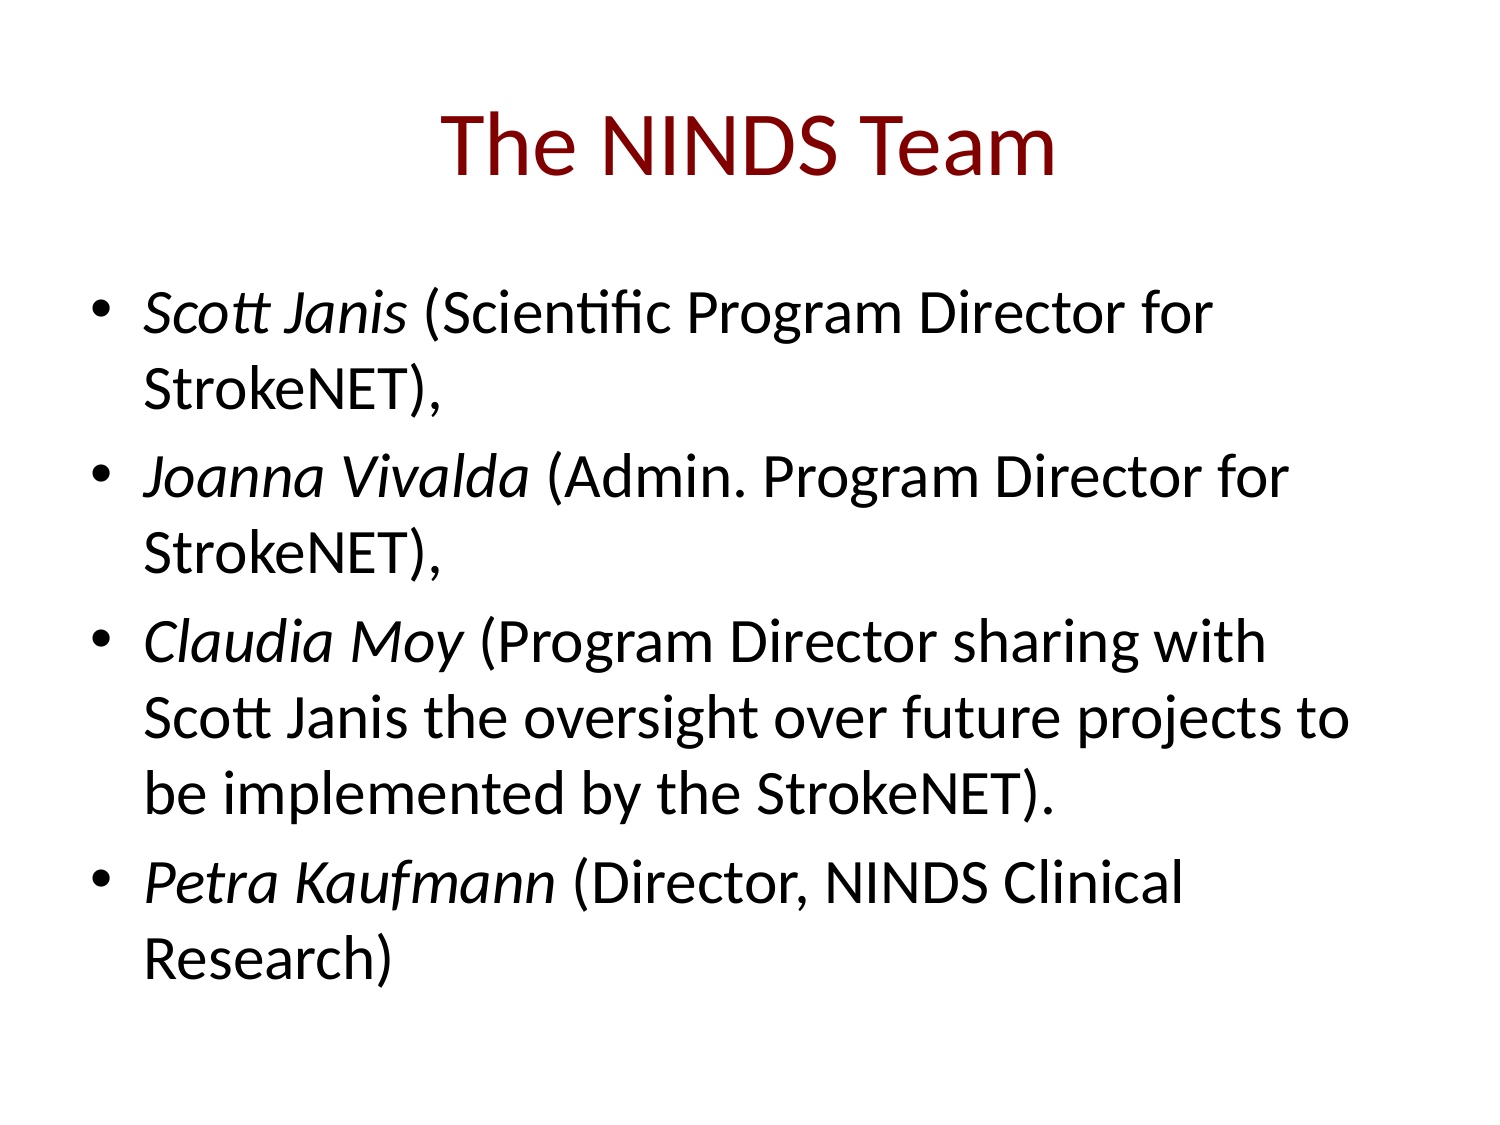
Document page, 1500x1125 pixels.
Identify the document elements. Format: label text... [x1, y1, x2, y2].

title The NINDS Team [75, 45, 1425, 233]
list Scott Janis (Scientific Program Director for StrokeNET), Joanna Vivalda (Admin. Program Director for StrokeNET), Claudia Moy (Program Director sharing with Scott Janis the oversight over future projects to be implemented by the StrokeNET). Petra Kaufmann (Director, NINDS Clinical Research) [75, 262, 1425, 1005]
